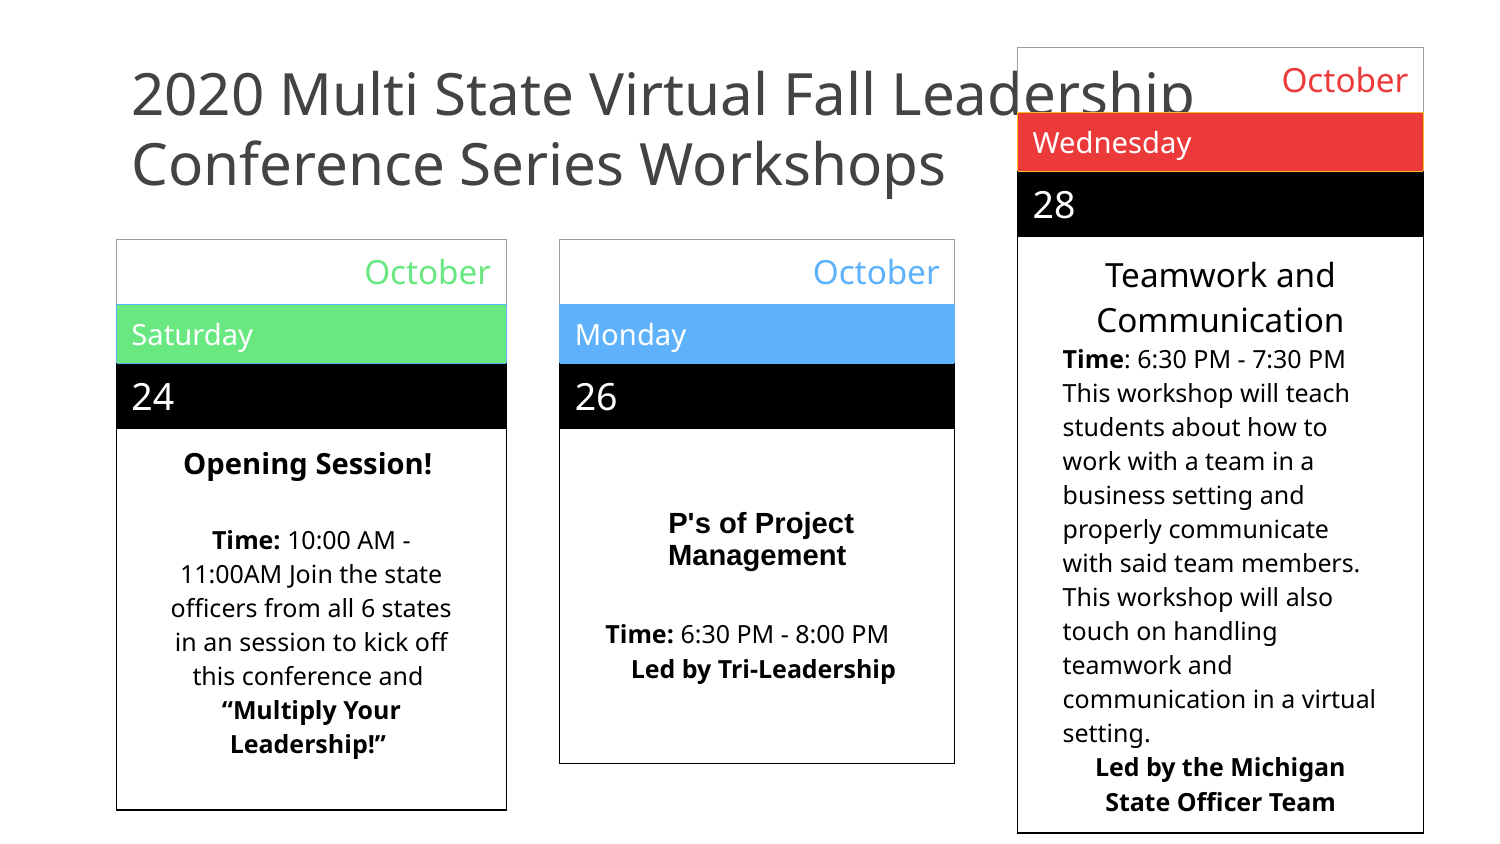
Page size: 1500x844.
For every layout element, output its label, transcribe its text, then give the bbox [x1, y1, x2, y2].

table_header October [117, 240, 506, 304]
table_cell 26 [560, 364, 954, 428]
table_cell Monday [560, 305, 954, 363]
table_header October [1018, 48, 1423, 112]
title 2020 Multi State Virtual Fall Leadership Conference Series Workshops [116, 88, 1017, 167]
table_cell Wednesday [1018, 113, 1423, 171]
table_cell Opening Session! Time: 10:00 AM -11:00AM Join the state officers from all 6 states in an session to kick off this conference and “Multiply Your Leadership!” [117, 429, 506, 809]
table_cell 24 [117, 364, 506, 428]
table_header October [560, 240, 954, 304]
table_cell P's of Project Management Time: 6:30 PM - 8:00 PM Led by Tri-Leadership [560, 429, 954, 763]
table_cell 28 [1018, 172, 1423, 236]
table_cell Saturday [117, 305, 506, 363]
table_cell Teamwork and Communication Time: 6:30 PM - 7:30 PM This workshop will teach students about how to work with a team in a business setting and properly communicate with said team members. This workshop will also touch on handling teamwork and communication in a virtual setting. Led by the Michigan State Officer Team [1018, 237, 1423, 832]
